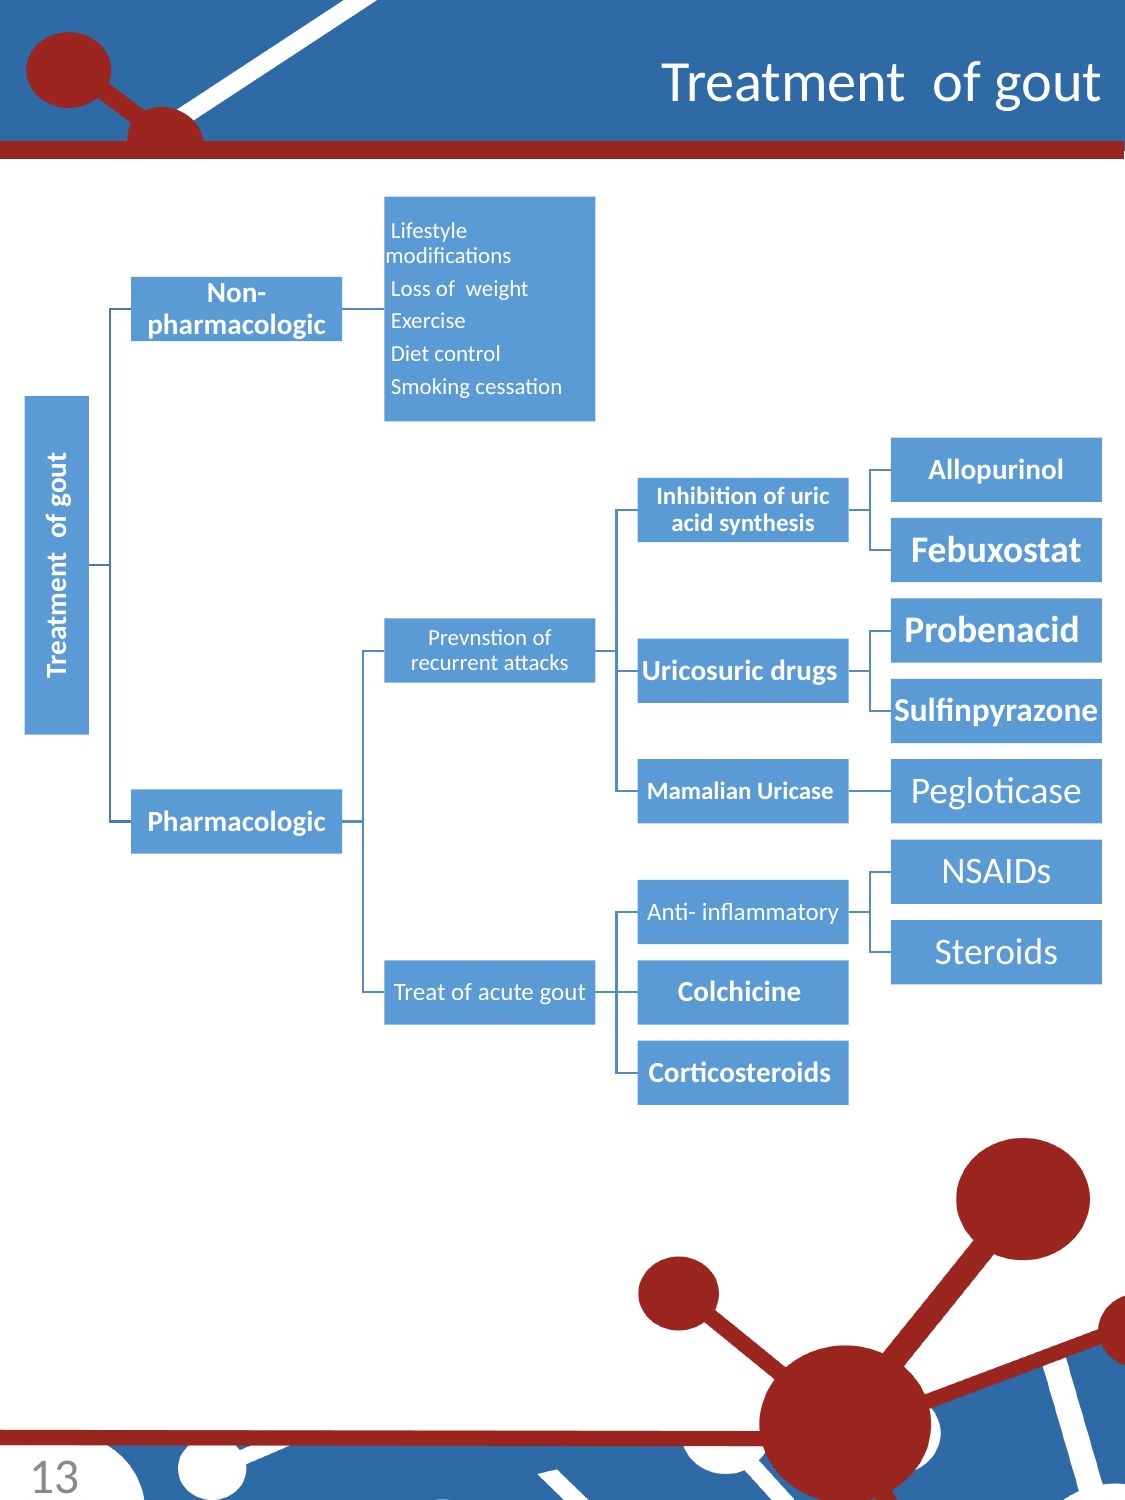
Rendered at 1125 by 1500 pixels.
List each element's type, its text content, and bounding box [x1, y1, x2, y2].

picture [0, 313, 1125, 1500]
text_box Treatment of gout [646, 35, 1118, 121]
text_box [23, 149, 1103, 1152]
